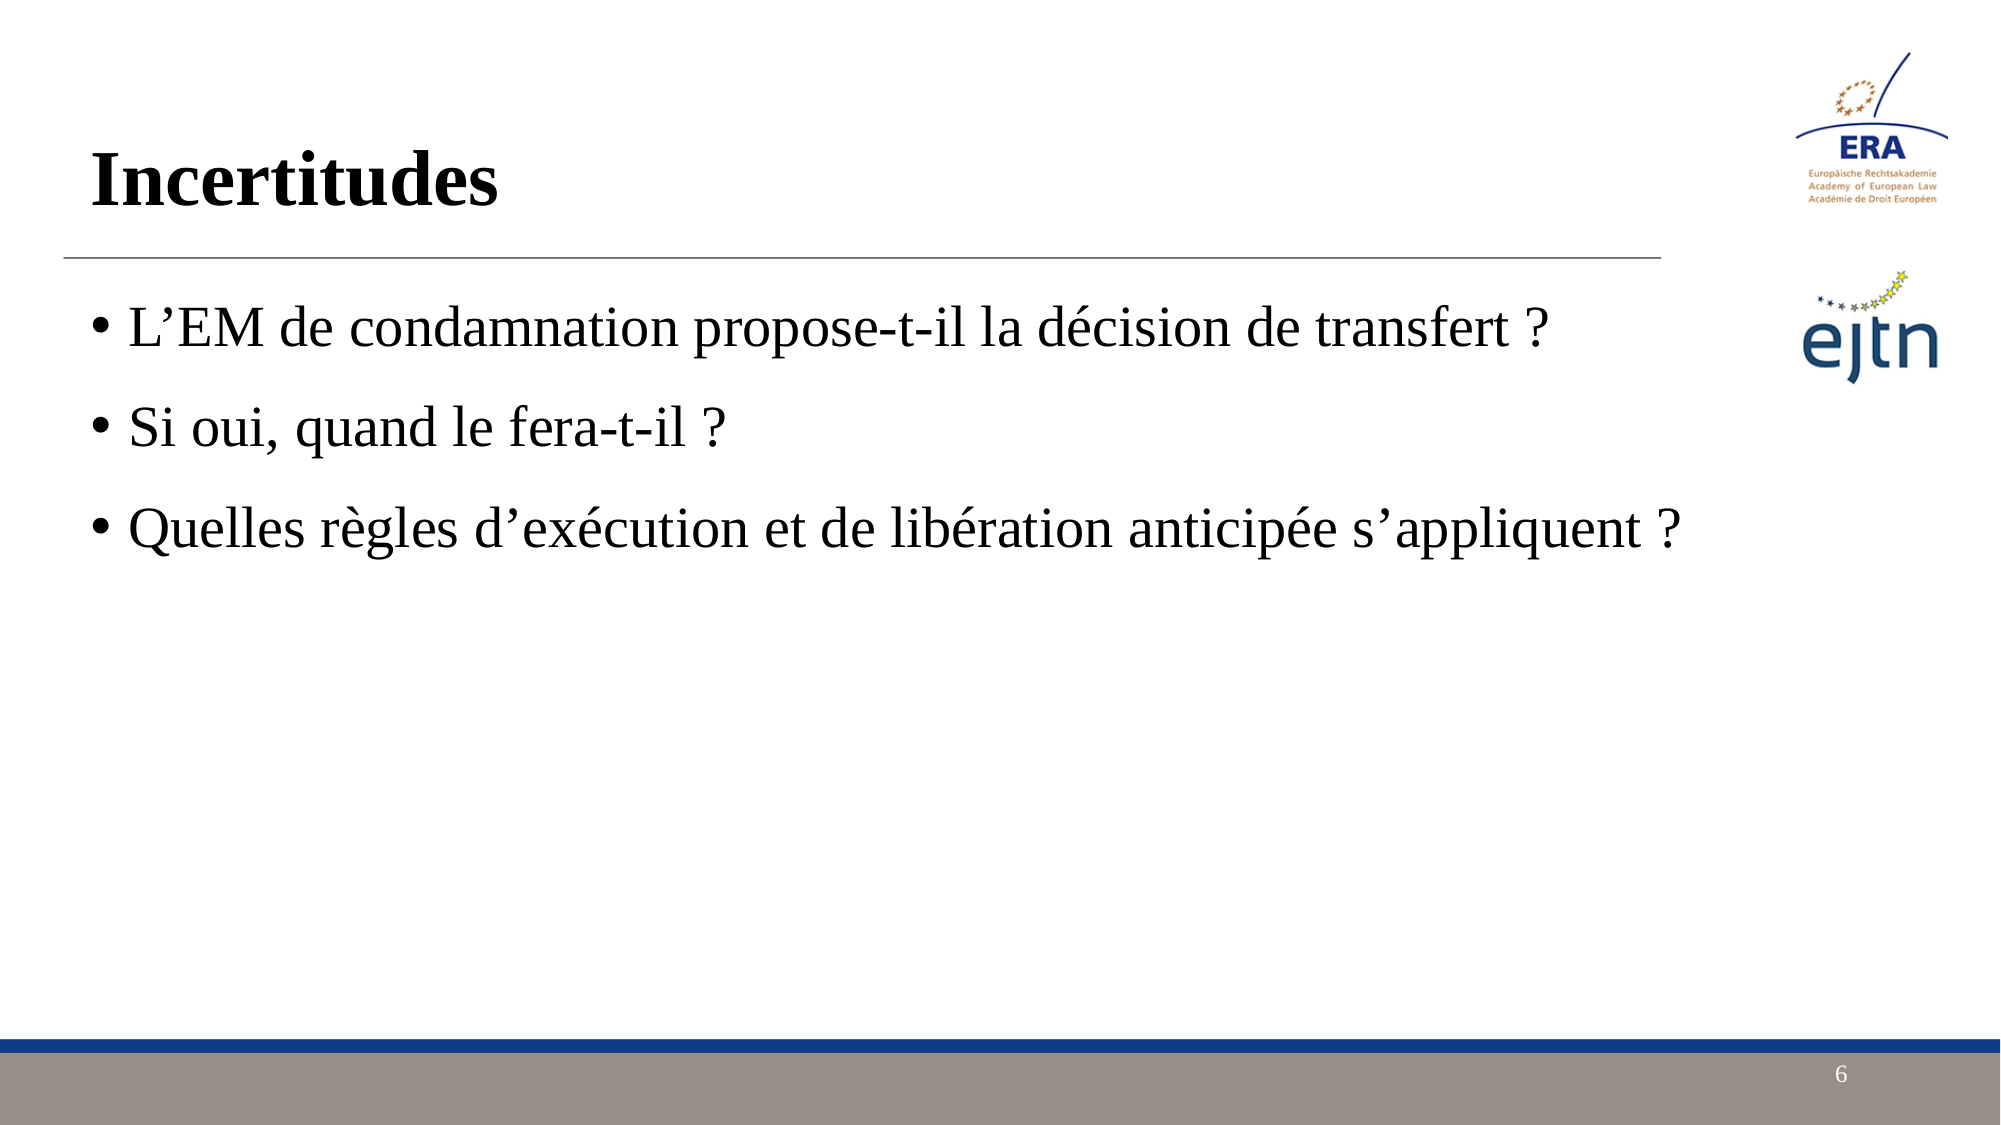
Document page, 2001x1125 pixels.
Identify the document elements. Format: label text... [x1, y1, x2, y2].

slide_number 6 [1412, 1042, 1863, 1103]
title Incertitudes [75, 71, 1801, 288]
picture [0, 0, 2001, 1125]
list L’EM de condamnation propose-t-il la décision de transfert ? Si oui, quand le fera-t-il ? Quelles règles d’exécution et de libération anticipée s’appliquent ? [75, 288, 1801, 1003]
